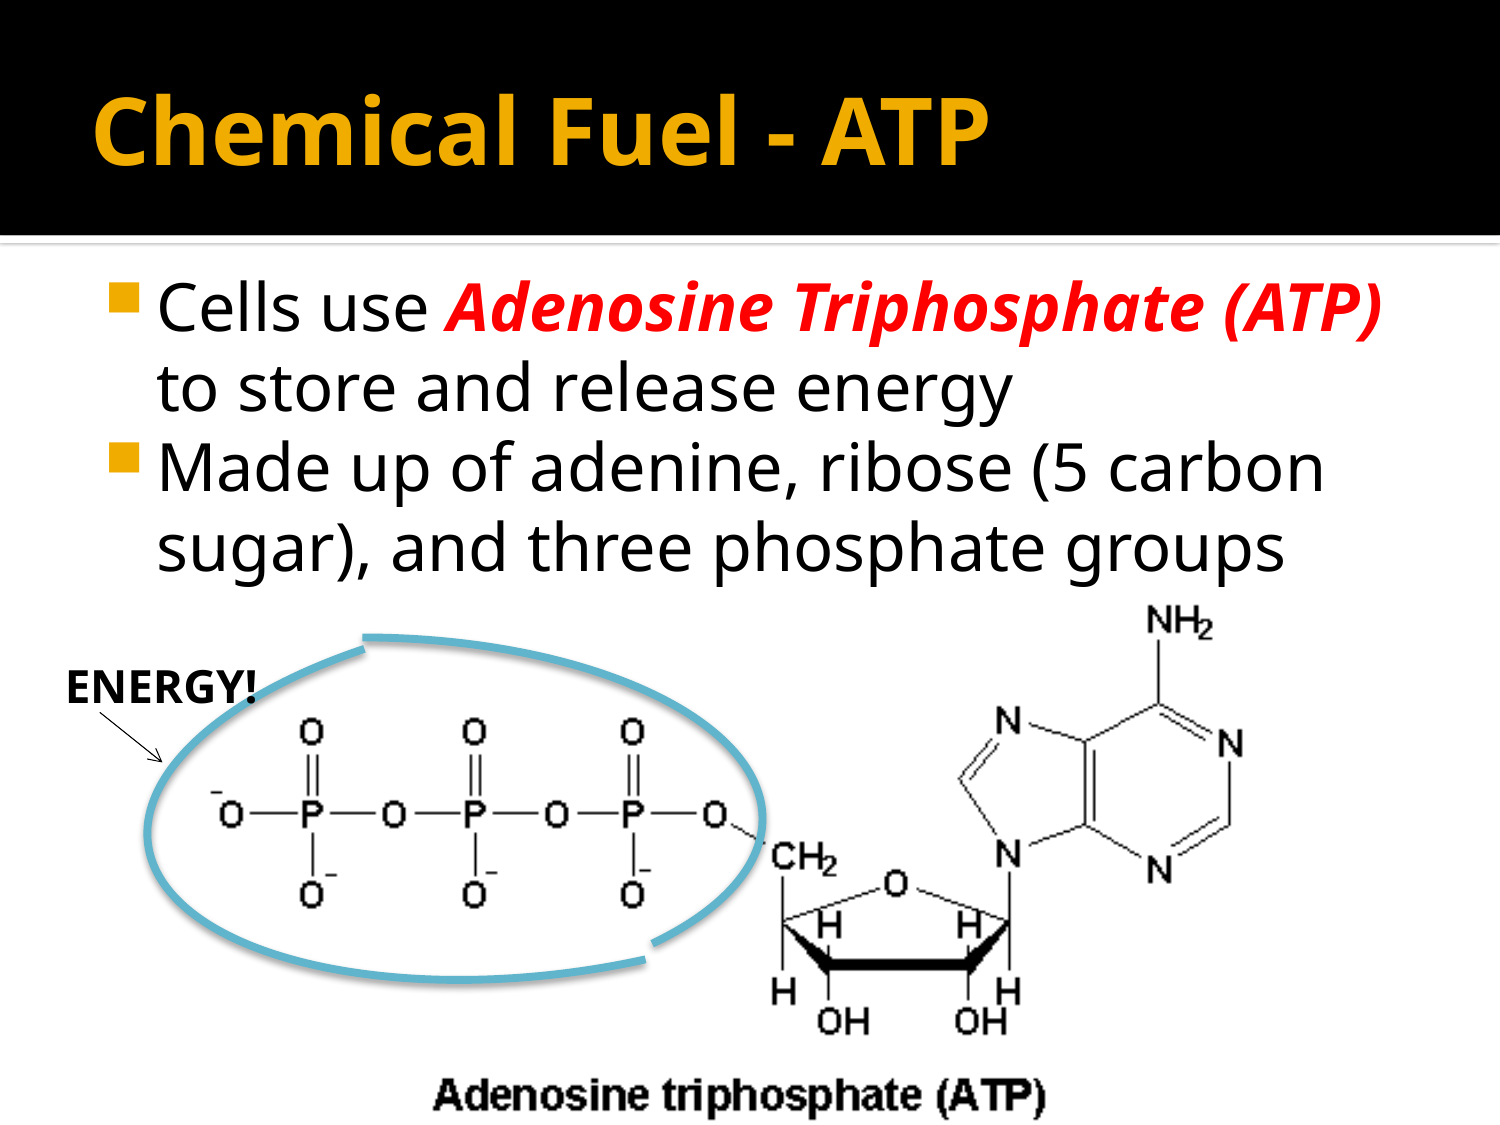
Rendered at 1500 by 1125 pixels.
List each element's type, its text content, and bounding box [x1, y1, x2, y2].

text_box [143, 737, 194, 920]
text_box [99, 712, 163, 763]
list Cells use Adenosine Triphosphate (ATP) to store and release energy Made up of adenine, ribose (5 carbon sugar), and three phosphate groups [75, 249, 1425, 609]
text_box ENERGY! [49, 650, 194, 720]
title Chemical Fuel - ATP [75, 25, 1425, 231]
picture [199, 599, 1245, 1125]
